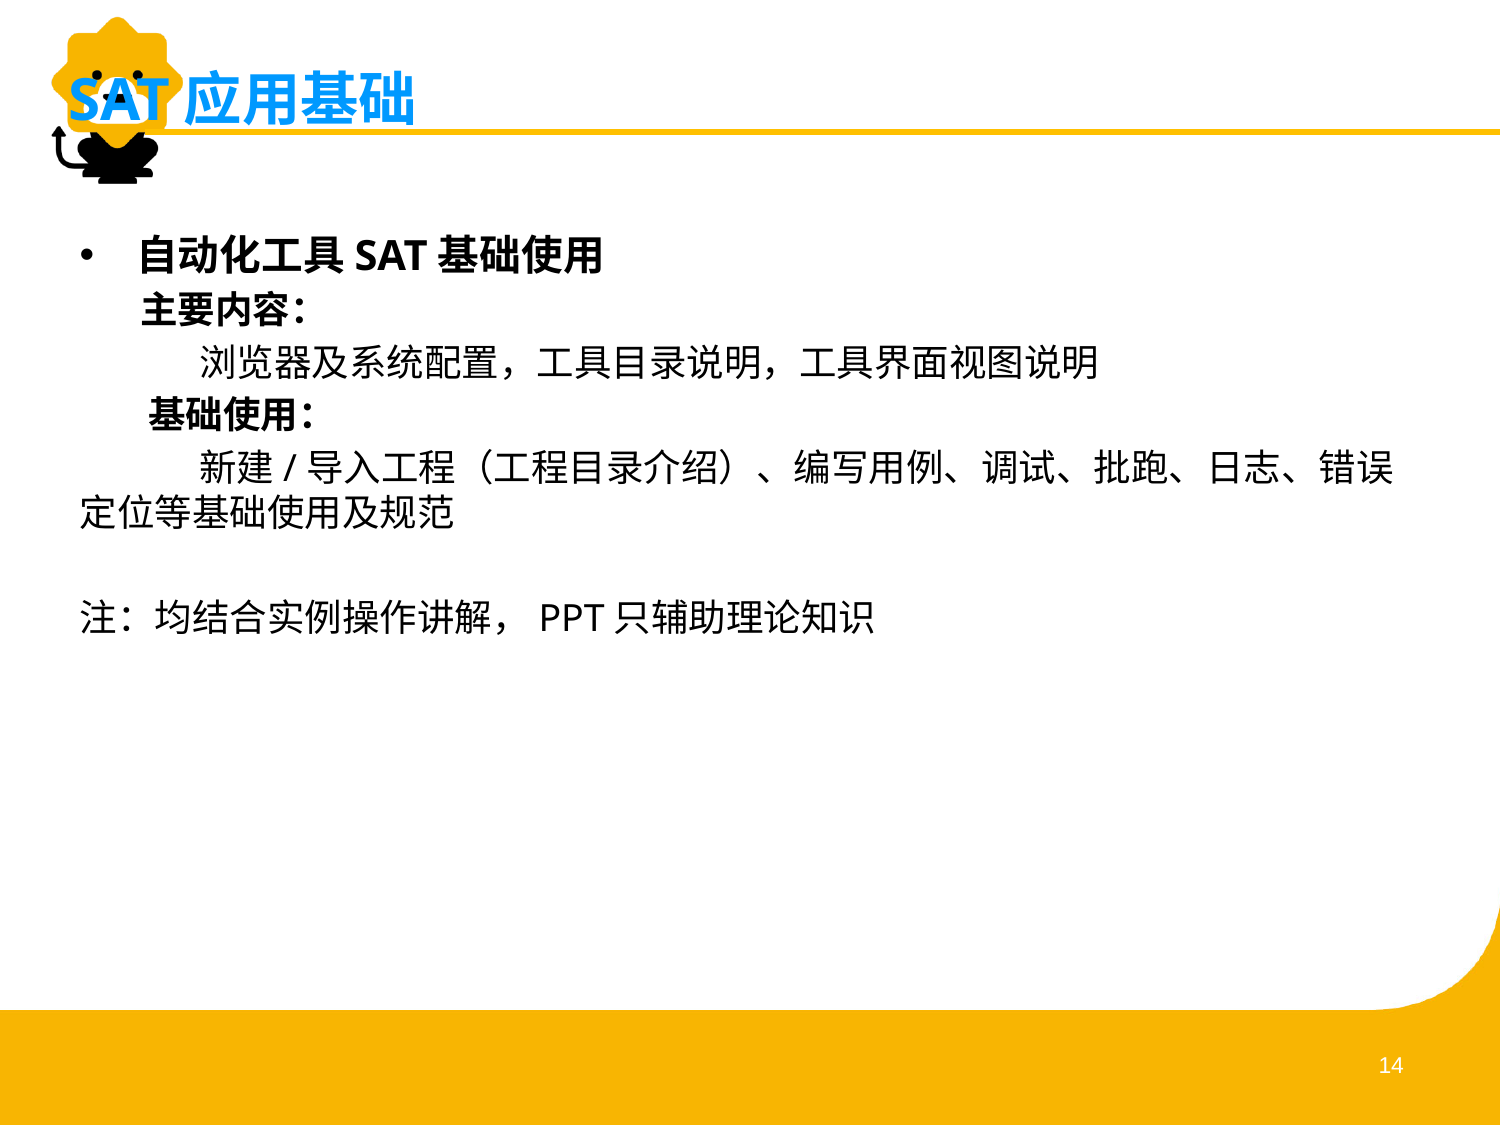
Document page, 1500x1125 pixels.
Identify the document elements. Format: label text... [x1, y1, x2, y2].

title SAT应用基础 [53, 54, 1404, 173]
picture [0, 0, 1500, 1125]
list 自动化工具SAT基础使用 主要内容： 浏览器及系统配置，工具目录说明，工具界面视图说明 基础使用： 新建/导入工程（工程目录介绍）、编写用例、调试、批跑、日志、错误定位等基础使用及规范 注：均结合实例操作讲解，PPT只辅助理论知识 [64, 196, 1415, 939]
